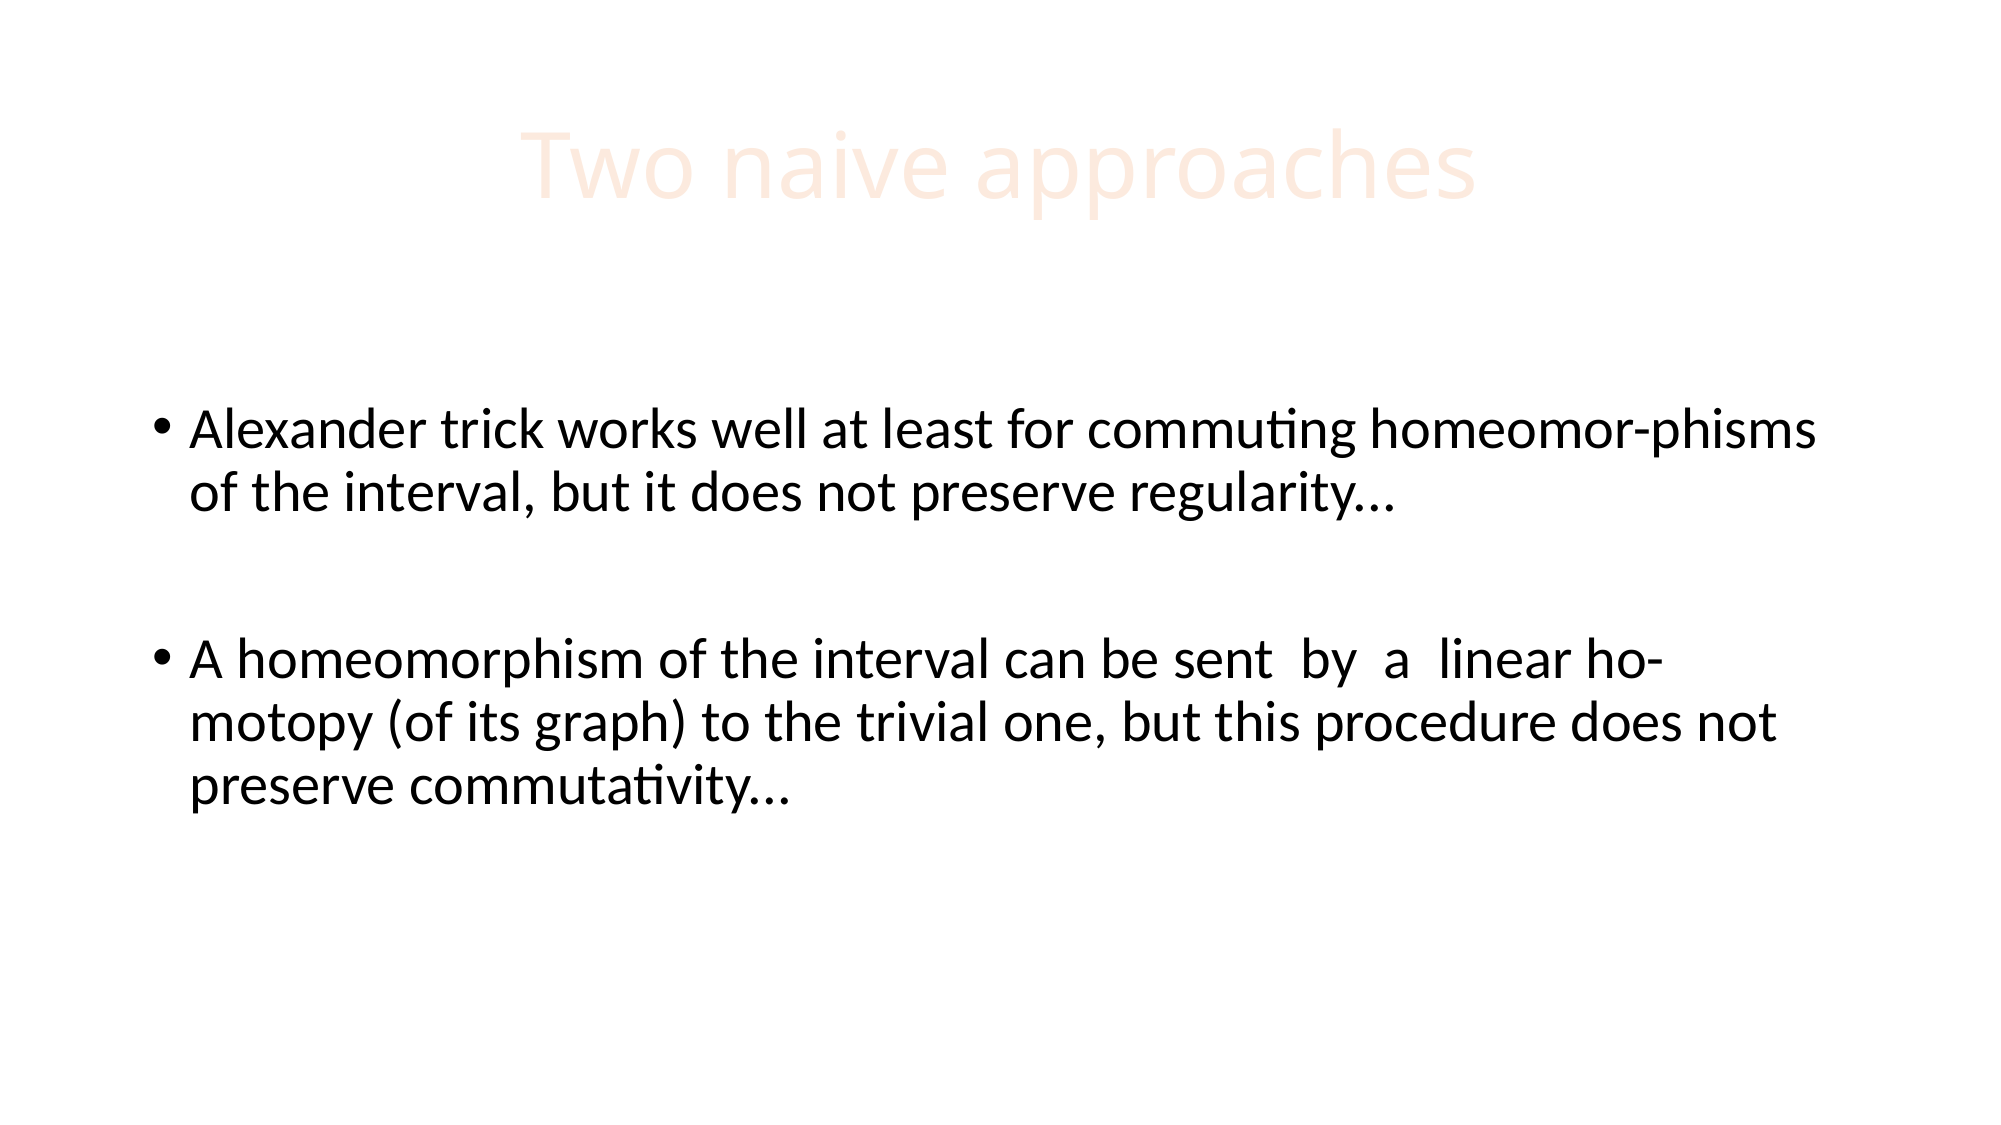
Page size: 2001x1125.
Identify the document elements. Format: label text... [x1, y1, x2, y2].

title Two naive approaches [137, 59, 1863, 278]
list Alexander trick works well at least for commuting homeomor-phisms of the interval, but it does not preserve regularity... A homeomorphism of the interval can be sent by a linear ho-motopy (of its graph) to the trivial one, but this procedure does not preserve commutativity... [137, 299, 1863, 1014]
